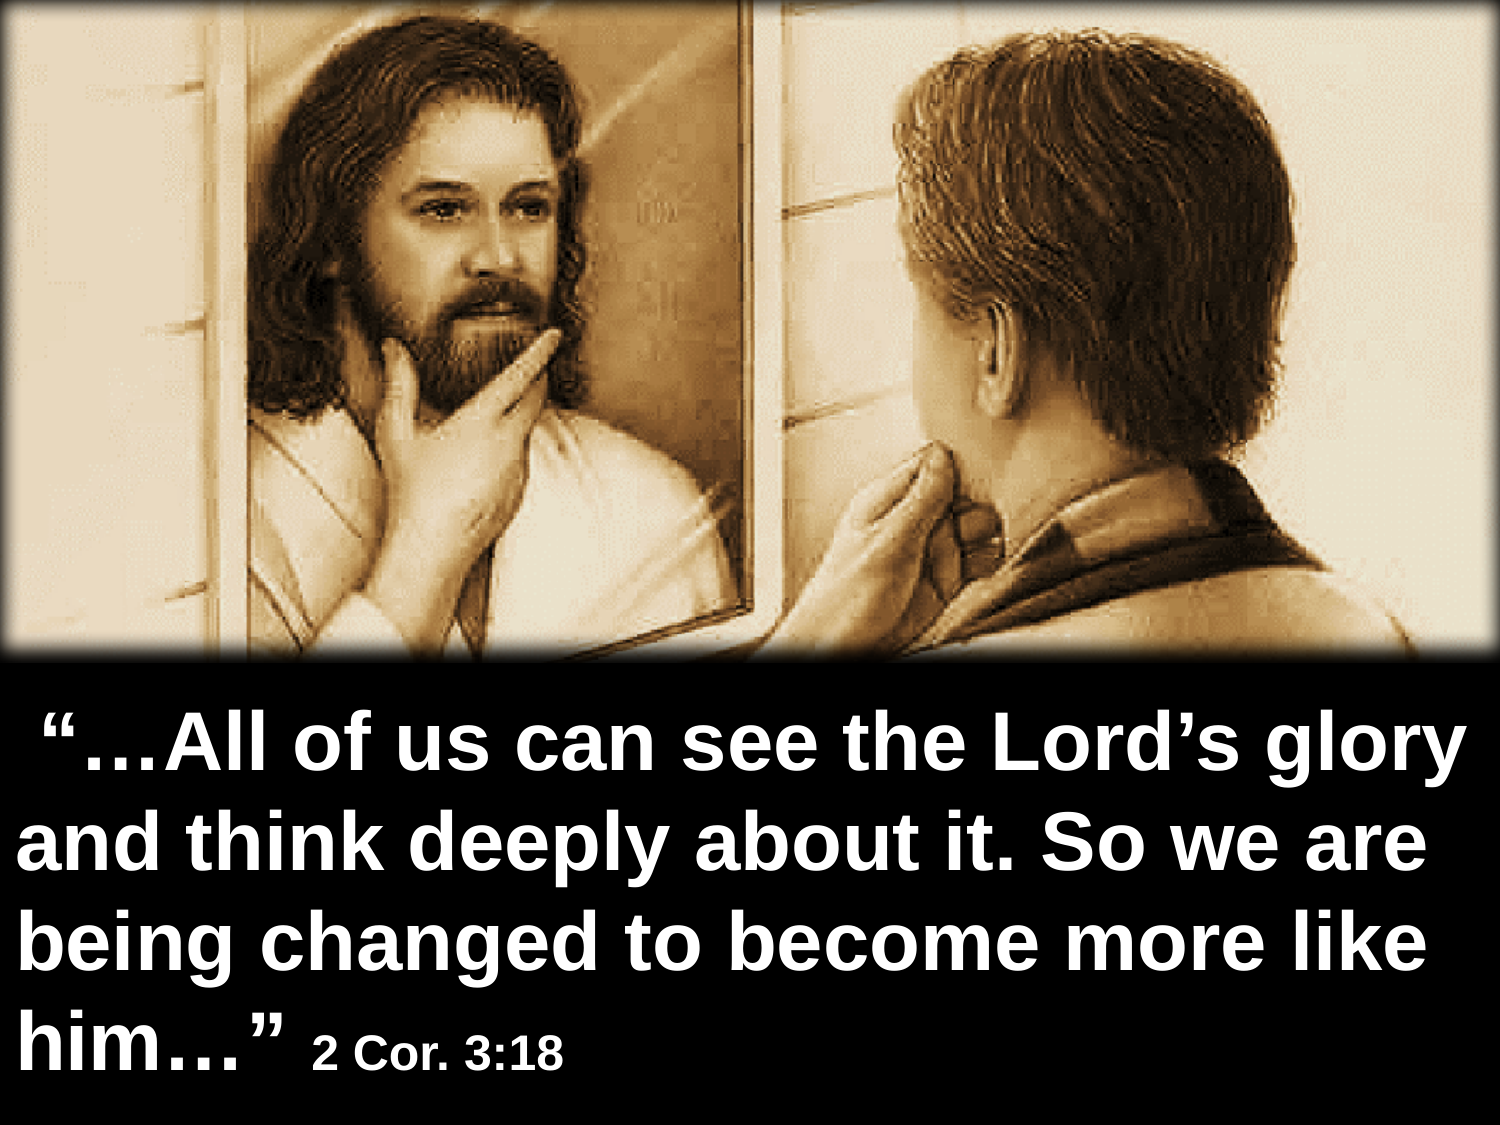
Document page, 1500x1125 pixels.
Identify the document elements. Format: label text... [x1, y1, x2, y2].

text_box “…All of us can see the Lord’s glory and think deeply about it. So we are being changed to become more like him…” 2 Cor. 3:18 [0, 687, 1500, 1124]
picture [0, 0, 1500, 663]
